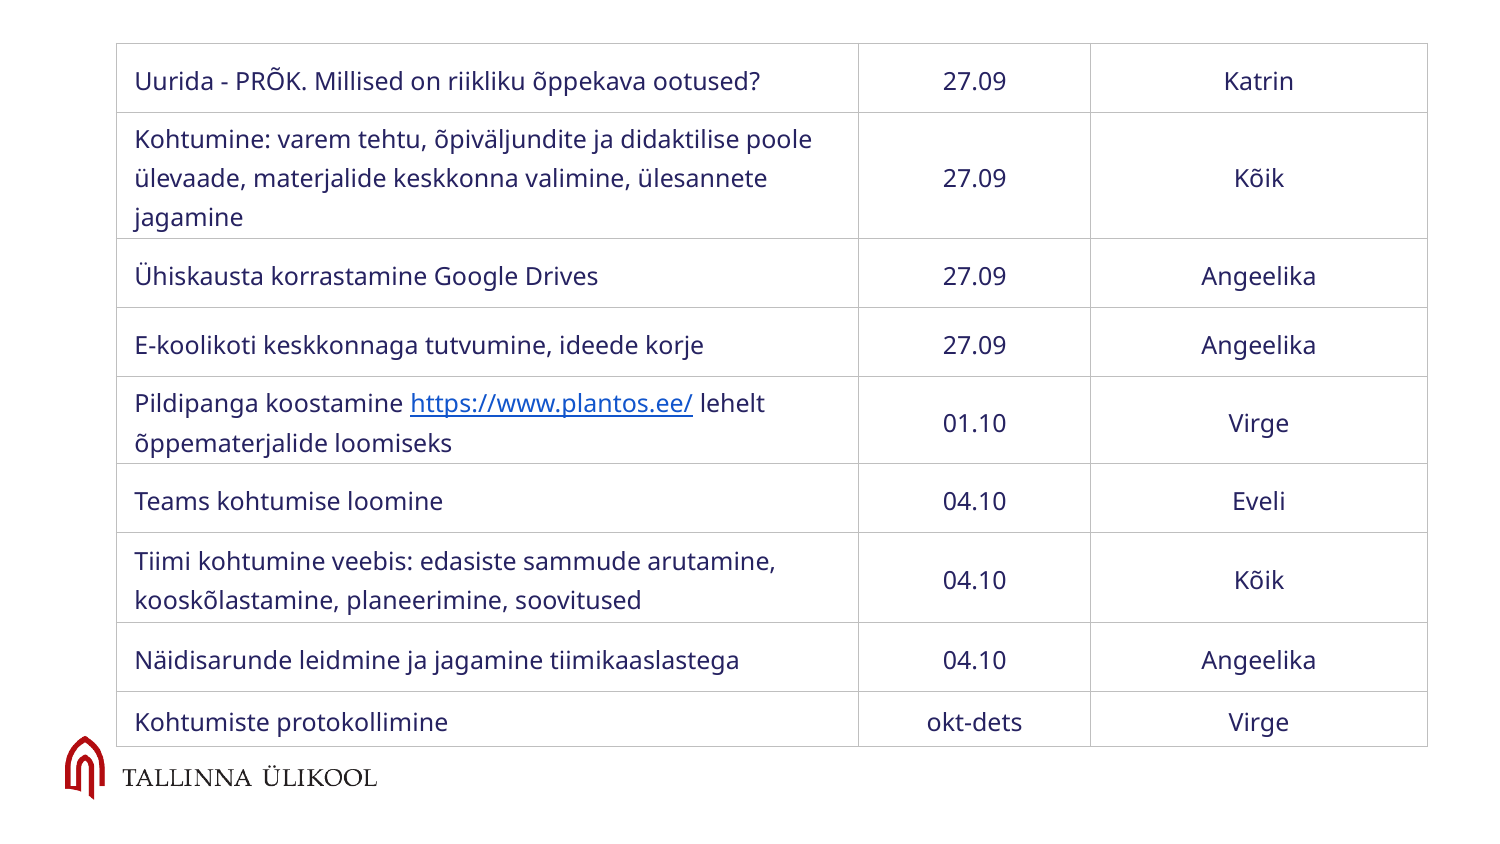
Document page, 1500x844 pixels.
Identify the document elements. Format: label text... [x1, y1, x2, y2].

table_cell 27.09 [859, 308, 1090, 376]
table_header Uurida - PRÕK. Millised on riikliku õppekava ootused? [117, 44, 858, 112]
table_cell Virge [1091, 377, 1427, 463]
table_cell 27.09 [859, 239, 1090, 307]
table_cell Näidisarunde leidmine ja jagamine tiimikaaslastega [117, 623, 858, 691]
table_cell Pildipanga koostamine https://www.plantos.ee/ lehelt õppematerjalide loomiseks [117, 377, 858, 463]
table_header Katrin [1091, 44, 1427, 112]
table_header 27.09 [859, 44, 1090, 112]
table_cell okt-dets [859, 692, 1090, 746]
table_cell 01.10 [859, 377, 1090, 463]
table_cell Kohtumine: varem tehtu, õpiväljundite ja didaktilise poole ülevaade, materjalide keskkonna valimine, ülesannete jagamine [117, 113, 858, 238]
table_cell 04.10 [859, 533, 1090, 622]
table_cell Virge [1091, 692, 1427, 746]
table_cell Angeelika [1091, 308, 1427, 376]
picture [65, 735, 377, 800]
table_cell Tiimi kohtumine veebis: edasiste sammude arutamine, kooskõlastamine, planeerimine, soovitused [117, 533, 858, 622]
table_cell Kohtumiste protokollimine [117, 692, 858, 746]
table_cell Ühiskausta korrastamine Google Drives [117, 239, 858, 307]
table_cell Angeelika [1091, 623, 1427, 691]
table_cell Kõik [1091, 113, 1427, 238]
table_cell 04.10 [859, 623, 1090, 691]
table_cell E-koolikoti keskkonnaga tutvumine, ideede korje [117, 308, 858, 376]
table_cell Teams kohtumise loomine [117, 464, 858, 532]
table_cell Eveli [1091, 464, 1427, 532]
table_cell Angeelika [1091, 239, 1427, 307]
table_cell 27.09 [859, 113, 1090, 238]
table_cell Kõik [1091, 533, 1427, 622]
table_cell 04.10 [859, 464, 1090, 532]
